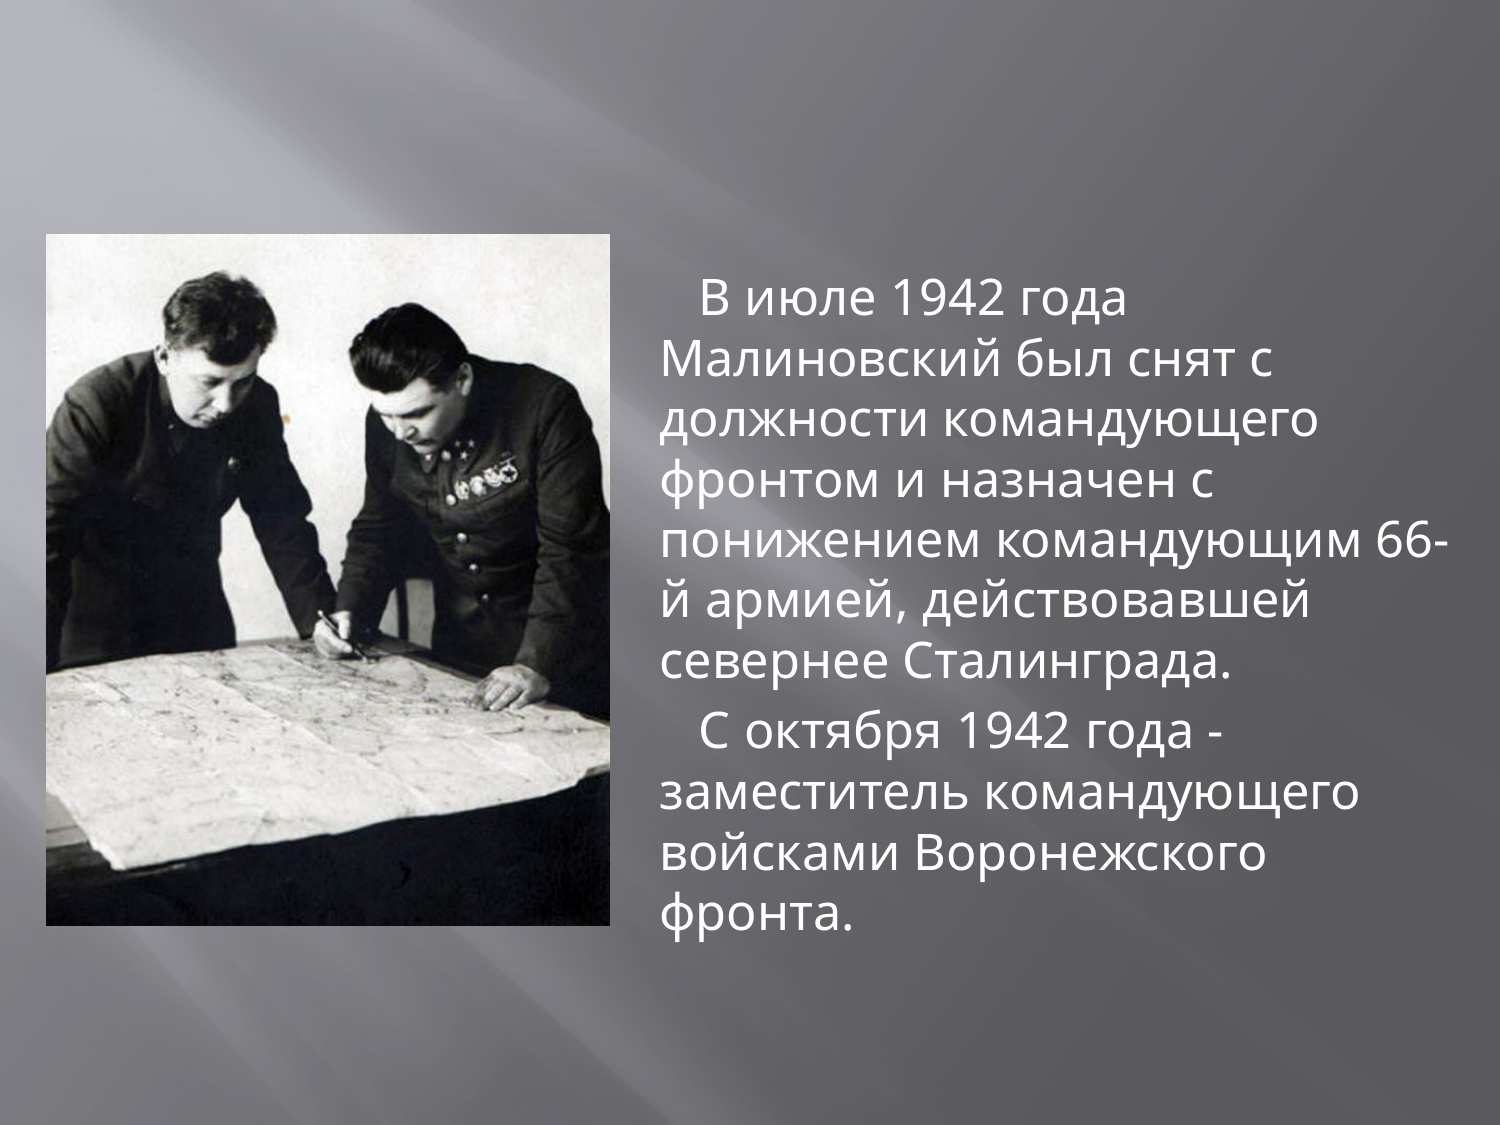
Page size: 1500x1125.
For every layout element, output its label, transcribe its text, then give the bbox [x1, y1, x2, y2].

list В июле 1942 года Малиновский был снят с должности командующего фронтом и назначен с понижением командующим 66-й армией, действовавшей севернее Сталинграда. С октября 1942 года - заместитель командующего войсками Воронежского фронта. [645, 257, 1477, 950]
picture [46, 234, 610, 926]
